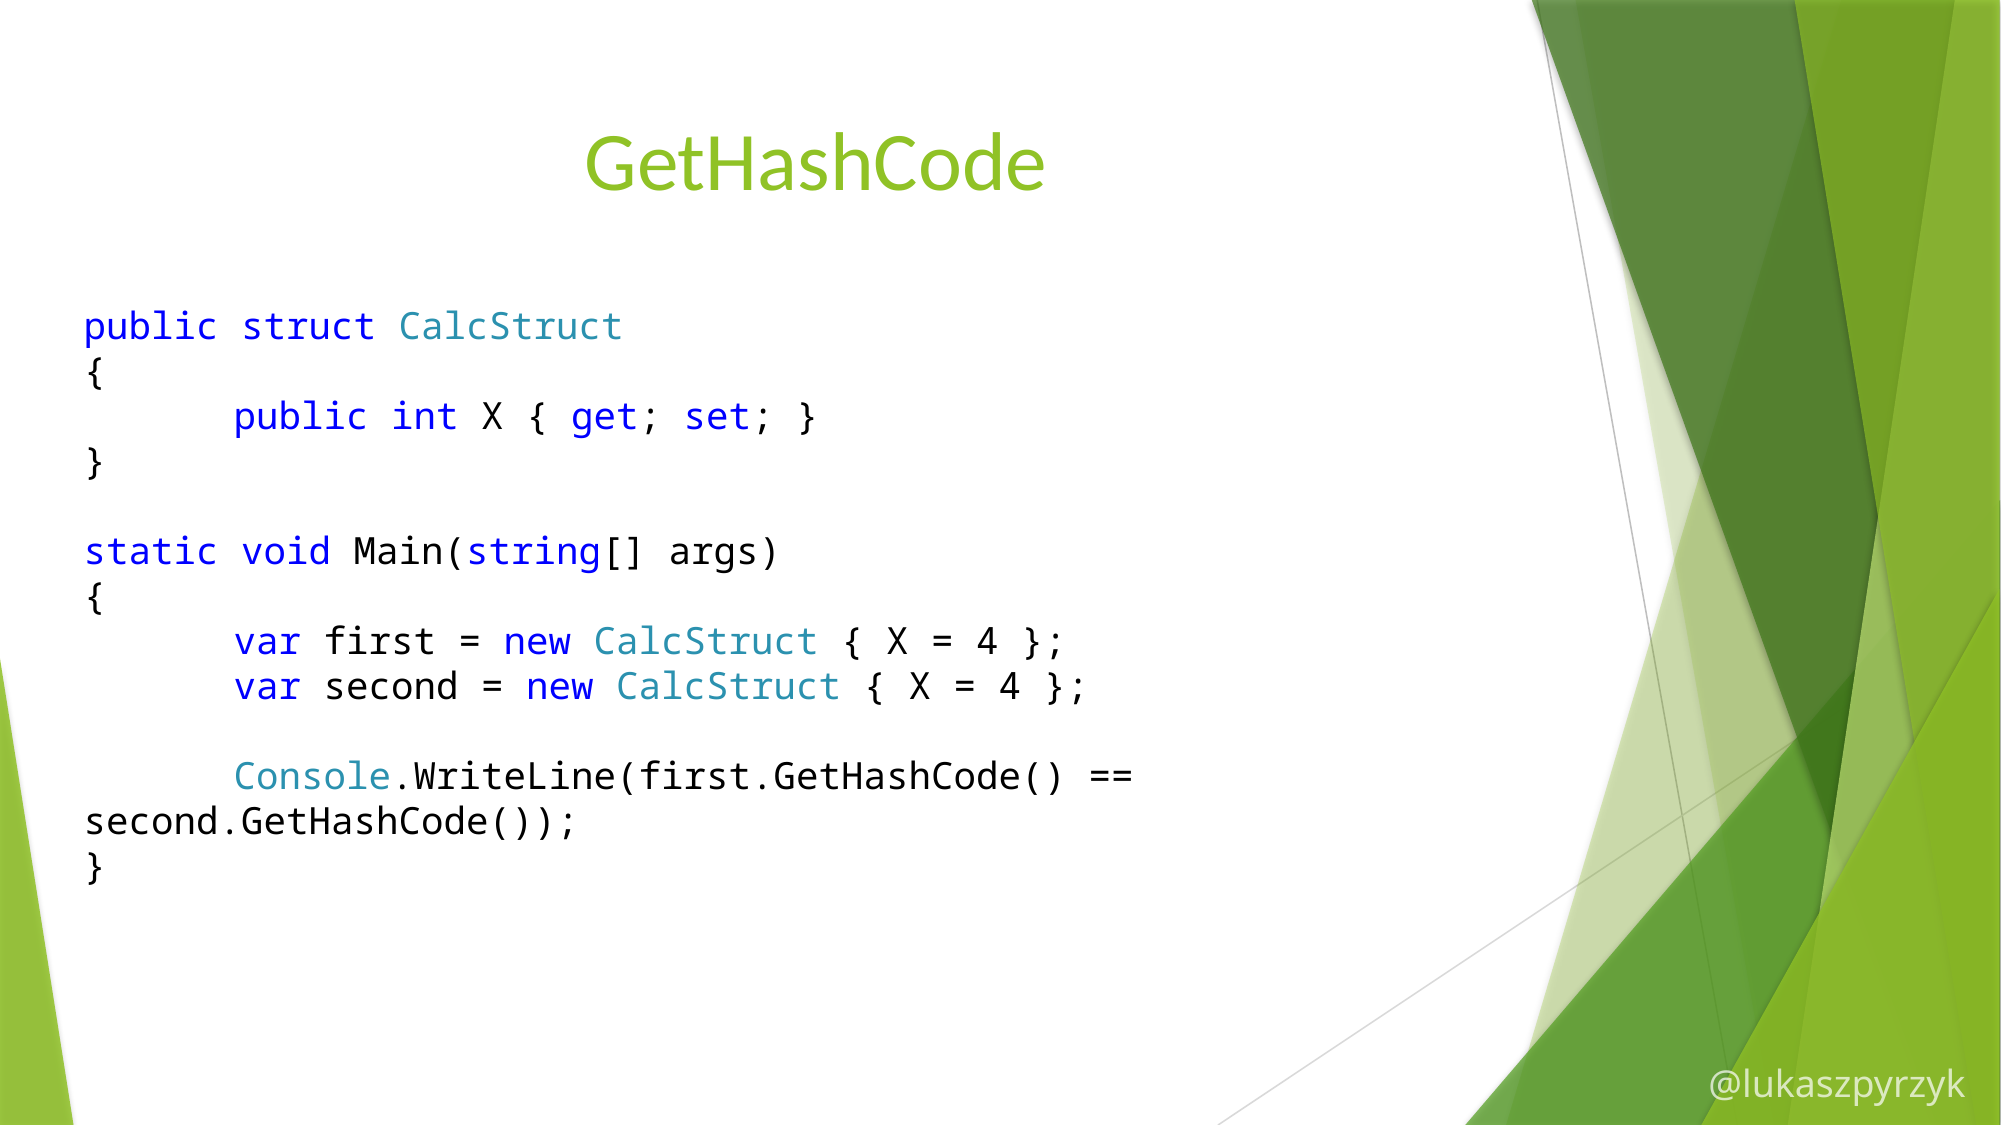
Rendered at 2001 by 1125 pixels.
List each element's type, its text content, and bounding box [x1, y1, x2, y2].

title GetHashCode [111, 99, 1522, 206]
text_box @lukaszpyrzyk [1693, 1052, 1981, 1113]
text_box public struct CalcStruct { public int X { get; set; } } static void Main(string[] args) { var first = new CalcStruct { X = 4 }; var second = new CalcStruct { X = 4 }; Console.WriteLine(first.GetHashCode() == second.GetHashCode()); } [68, 294, 1633, 895]
